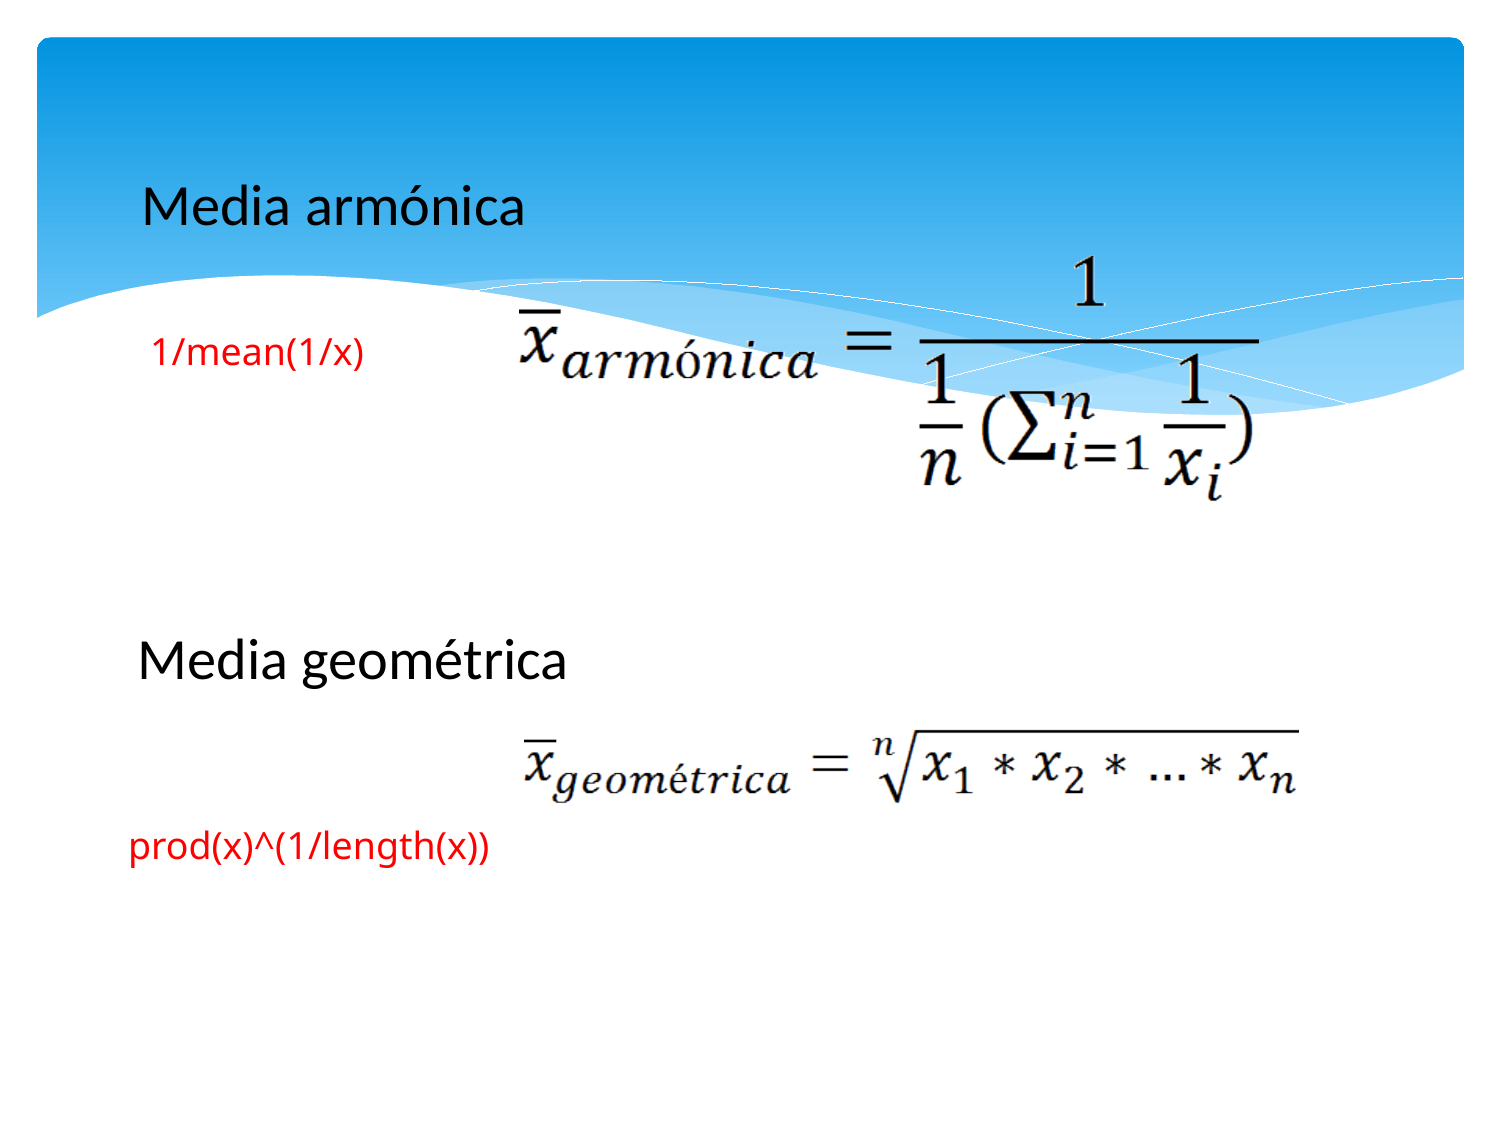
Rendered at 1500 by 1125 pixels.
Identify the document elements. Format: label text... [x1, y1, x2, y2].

text_box 1/mean(1/x) [135, 320, 379, 381]
picture [519, 245, 1259, 517]
picture [524, 719, 1299, 816]
text_box prod(x)^(1/length(x)) [113, 814, 505, 875]
text_box Media geométrica [123, 613, 1069, 699]
text_box Media armónica [126, 160, 1072, 245]
